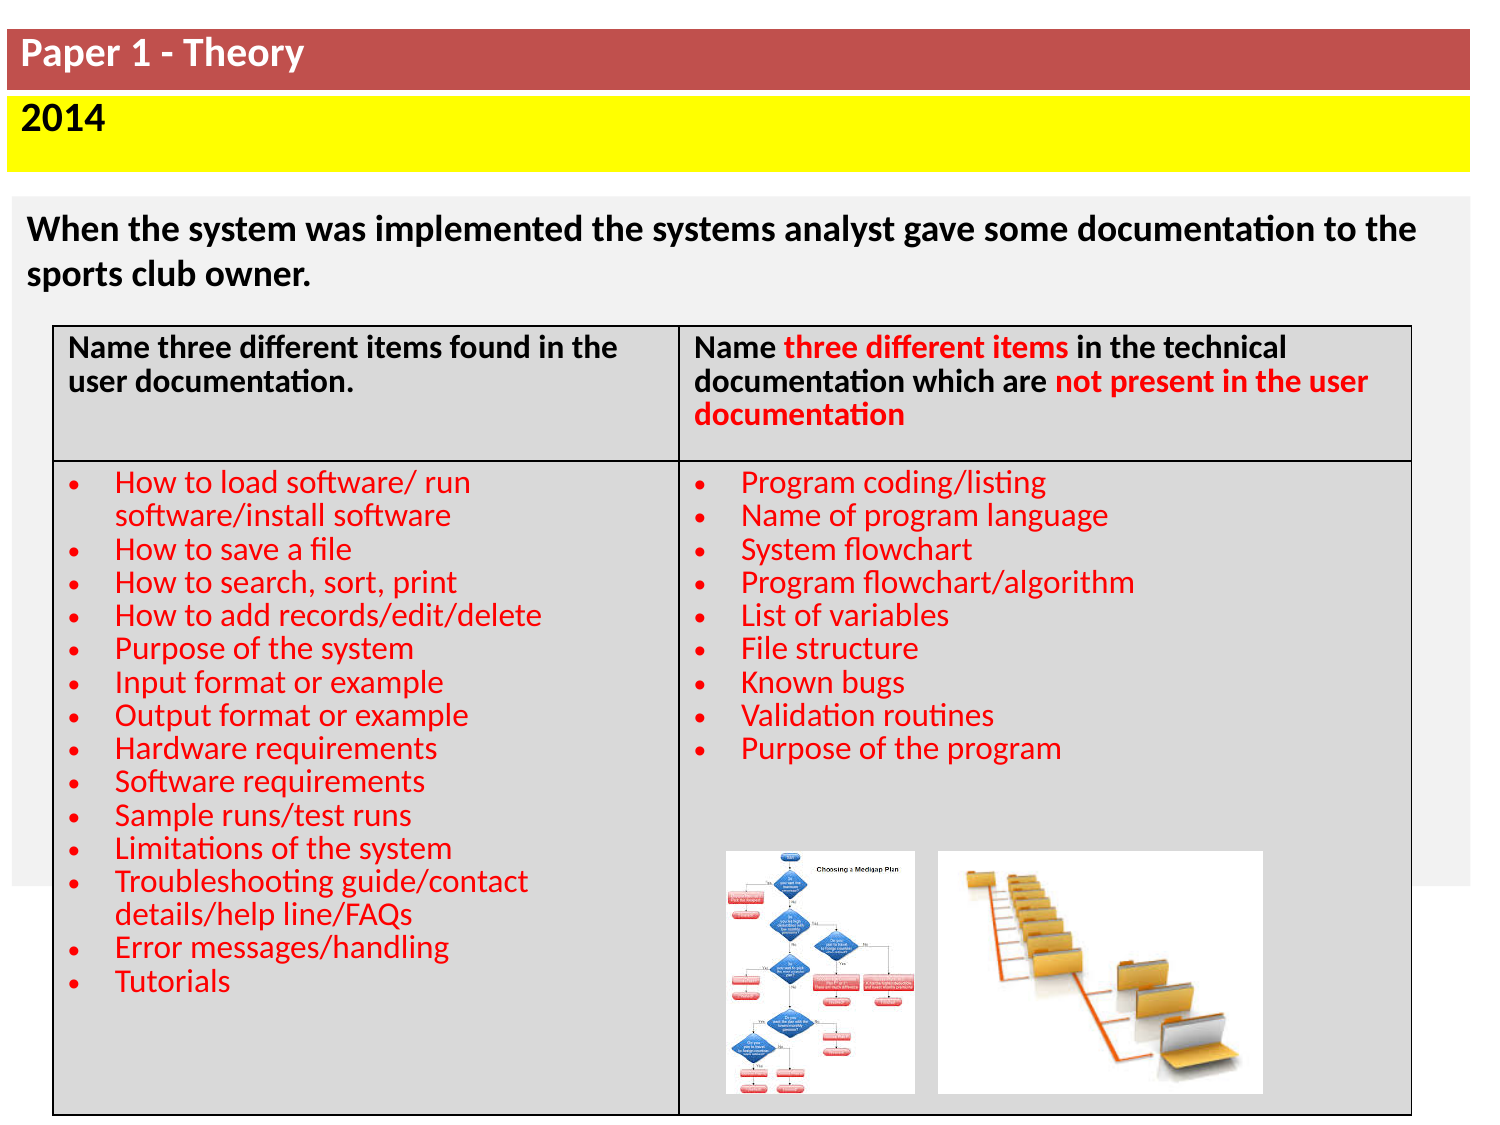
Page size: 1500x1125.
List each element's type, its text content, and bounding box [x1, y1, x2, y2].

picture [938, 851, 1264, 1095]
table_cell How to load software/ run software/install software How to save a file How to search, sort, print How to add records/edit/delete Purpose of the system Input format or example Output format or example Hardware requirements Software requirements Sample runs/test runs Limitations of the system Troubleshooting guide/contact details/help line/FAQs Error messages/handling Tutorials [54, 462, 678, 1114]
table_header Paper 1 - Theory [7, 29, 1470, 90]
table_cell 2014 [7, 96, 1470, 172]
text_box When the system was implemented the systems analyst gave some documentation to the sports club owner. [11, 196, 1471, 887]
table_header Name three different items in the technical documentation which are not present in the user documentation [680, 327, 1411, 460]
table_cell Program coding/listing Name of program language System flowchart Program flowchart/algorithm List of variables File structure Known bugs Validation routines Purpose of the program [680, 462, 1411, 1114]
table_header Name three different items found in the user documentation. [54, 327, 678, 460]
picture [726, 851, 915, 1095]
